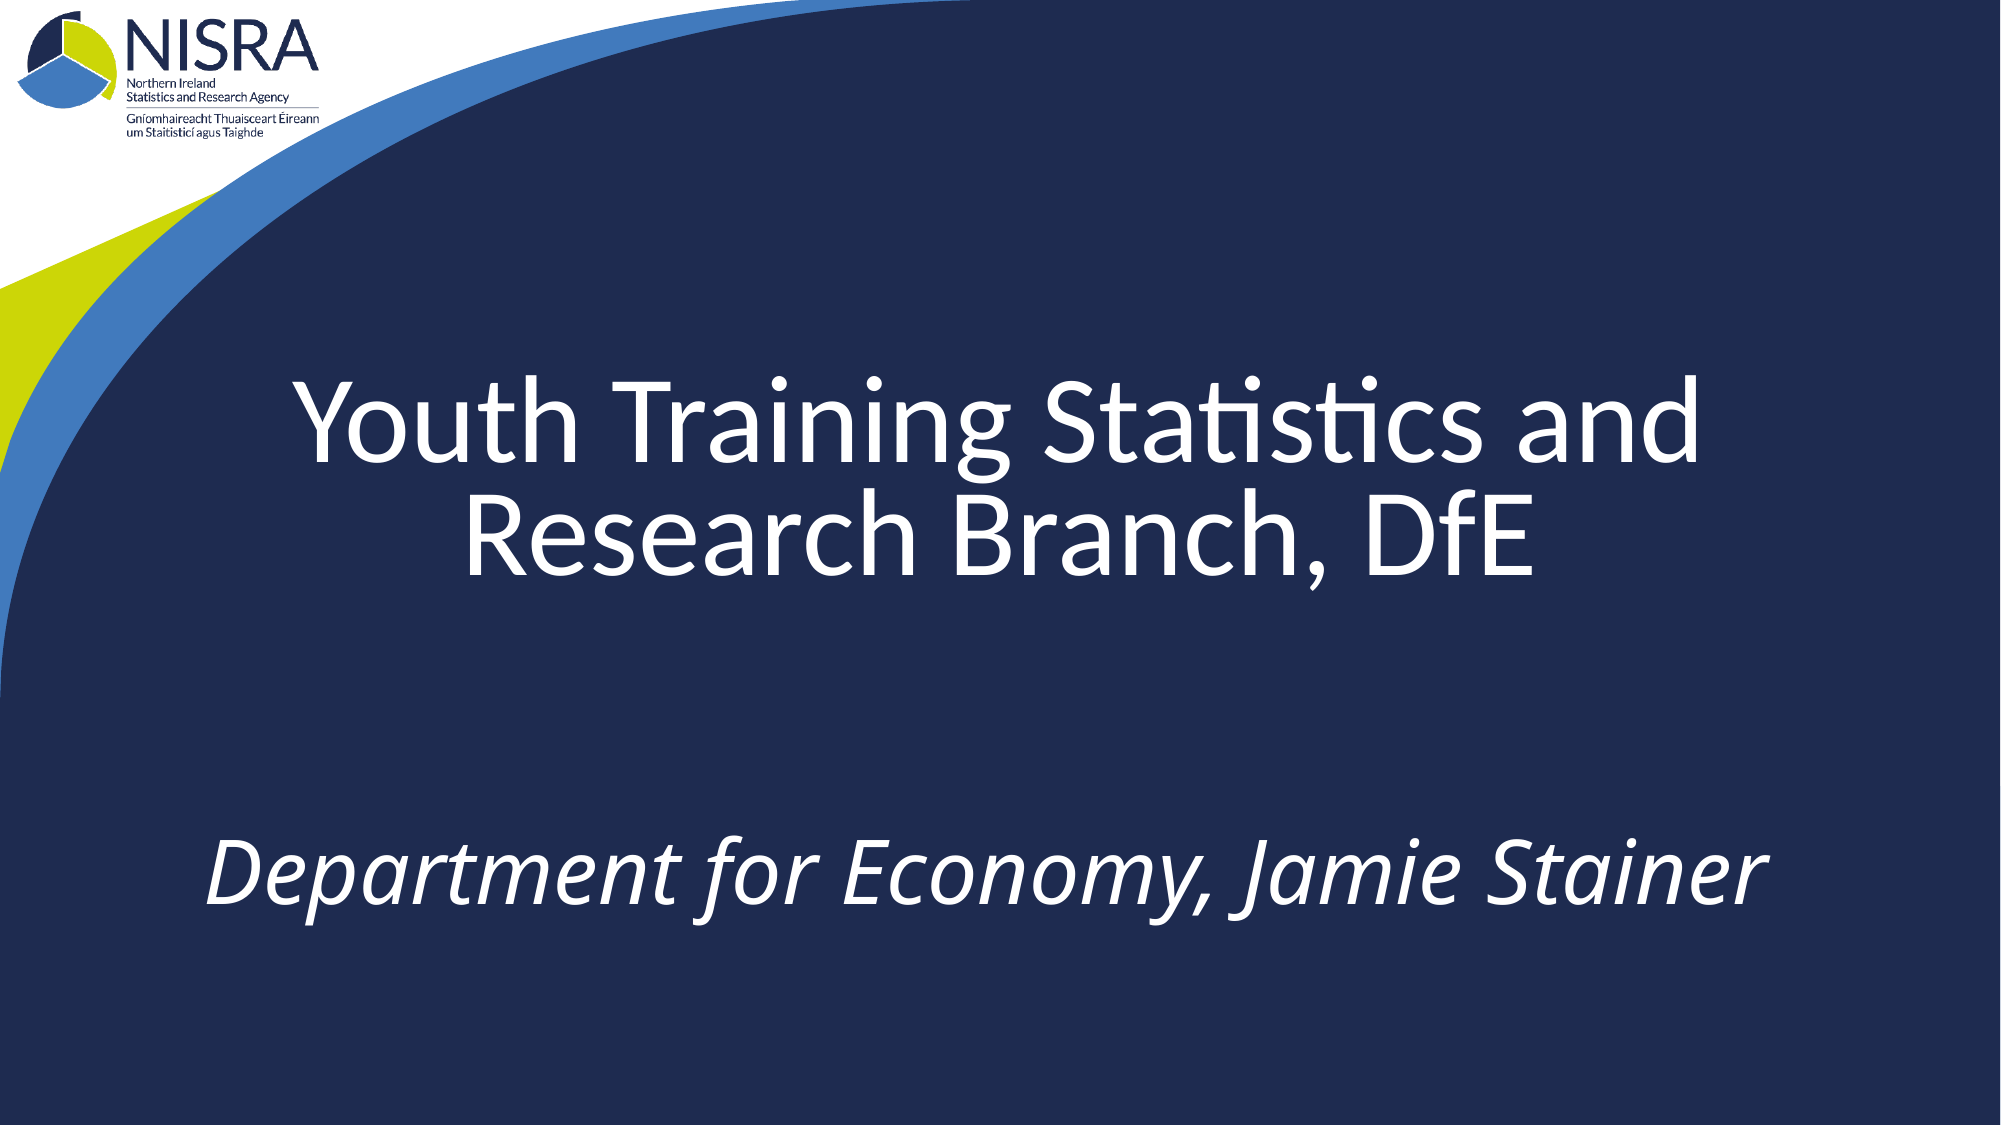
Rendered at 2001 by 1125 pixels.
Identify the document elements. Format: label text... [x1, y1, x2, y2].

title Youth Training Statistics and Research Branch, DfE [249, 213, 1750, 606]
text_box Department for Economy, Jamie Stainer [143, 714, 1829, 1125]
picture [17, 11, 319, 139]
